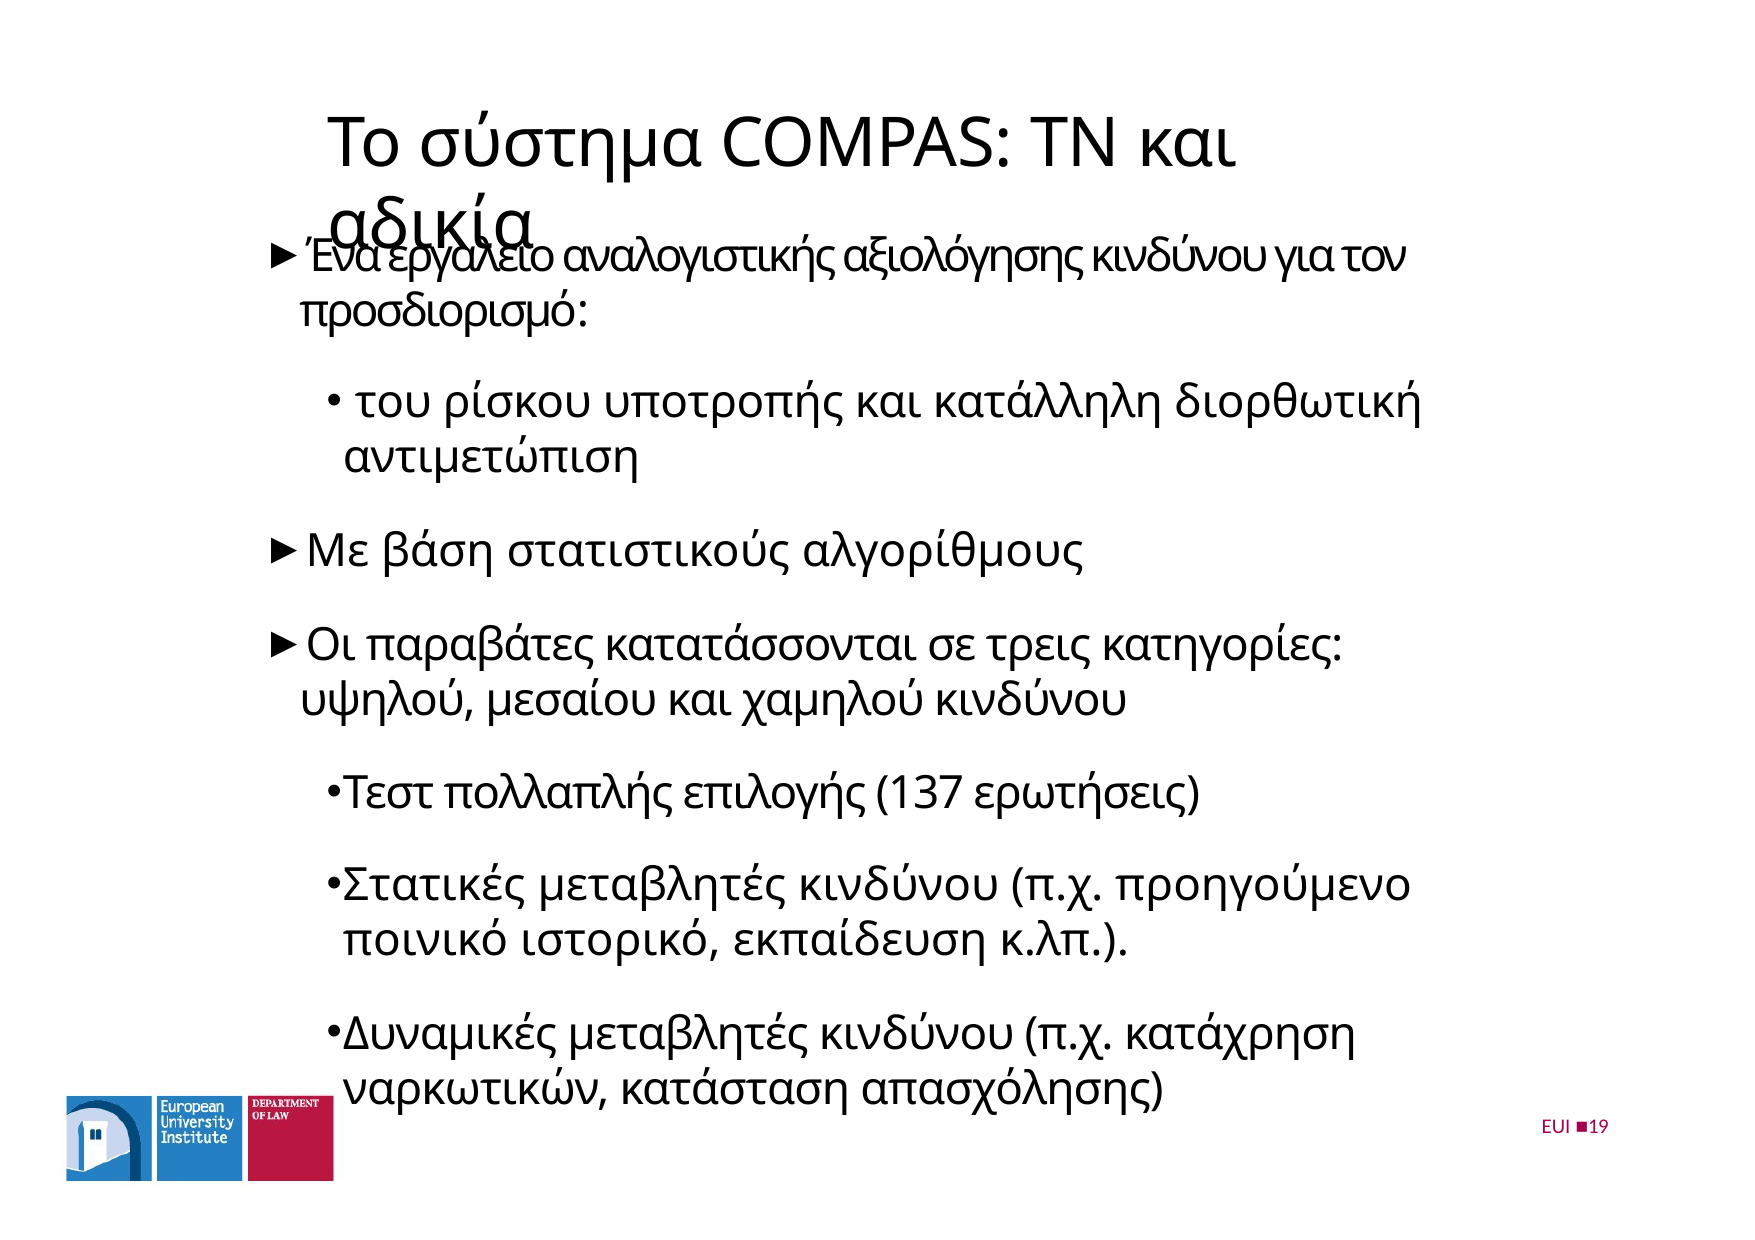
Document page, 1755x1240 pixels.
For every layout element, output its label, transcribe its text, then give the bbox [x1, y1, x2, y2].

text_box Ένα εργαλείο αναλογιστικής αξιολόγησης κινδύνου για τον προσδιορισμό: του ρίσκου υποτροπής και κατάλληλη διορθωτική αντιμετώπιση Με βάση στατιστικούς αλγορίθμους Οι παραβάτες κατατάσσονται σε τρεις κατηγορίες: υψηλού, μεσαίου και χαμηλού κινδύνου Τεστ πολλαπλής επιλογής (137 ερωτήσεις) Στατικές μεταβλητές κινδύνου (π.χ. προηγούμενο ποινικό ιστορικό, εκπαίδευση κ.λπ.). Δυναμικές μεταβλητές κινδύνου (π.χ. κατάχρηση ναρκωτικών, κατάσταση απασχόλησης) [260, 223, 1494, 1114]
title Το σύστημα COMPAS: ΤΝ και αδικία [324, 94, 1430, 223]
picture [62, 1088, 347, 1188]
text_box EUI ■19 [1539, 1110, 1612, 1138]
